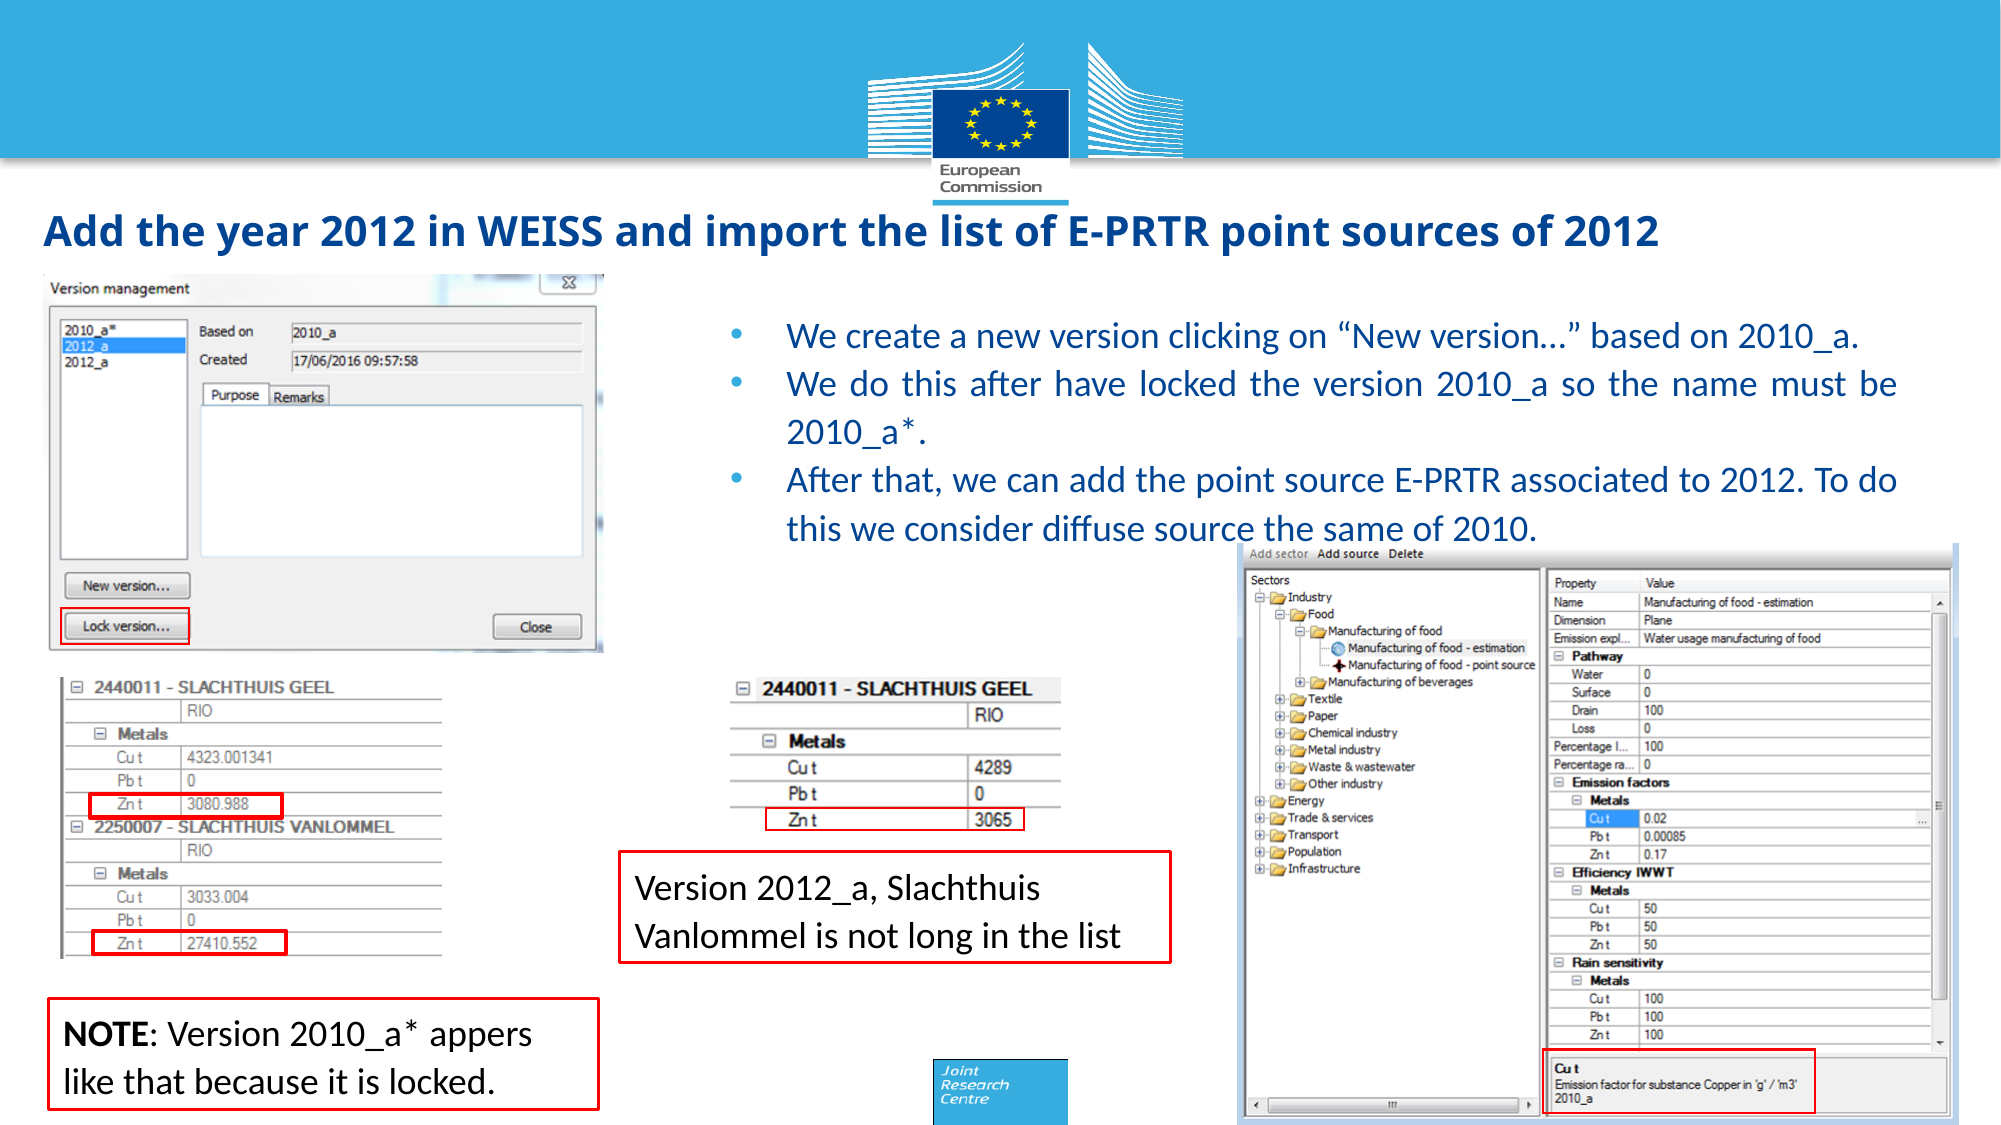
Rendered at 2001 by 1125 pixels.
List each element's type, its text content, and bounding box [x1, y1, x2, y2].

text_box Version 2012_a, Slachthuis Vanlommel is not long in the list [619, 851, 1171, 963]
list We create a new version clicking on “New version…” based on 2010_a. We do this after have locked the version 2010_a so the name must be 2010_a*. After that, we can add the point source E-PRTR associated to 2012. To do this we consider diffuse source the same of 2010. [730, 307, 1900, 696]
picture [43, 274, 605, 653]
picture [60, 677, 442, 959]
picture [868, 42, 1183, 205]
picture [1236, 543, 1959, 1125]
title Add the year 2012 in WEISS and import the list of E-PRTR point sources of 2012 [43, 205, 1986, 283]
picture [729, 677, 1061, 831]
picture [933, 1059, 1068, 1125]
text_box NOTE: Version 2010_a* appers like that because it is locked. [48, 998, 599, 1110]
